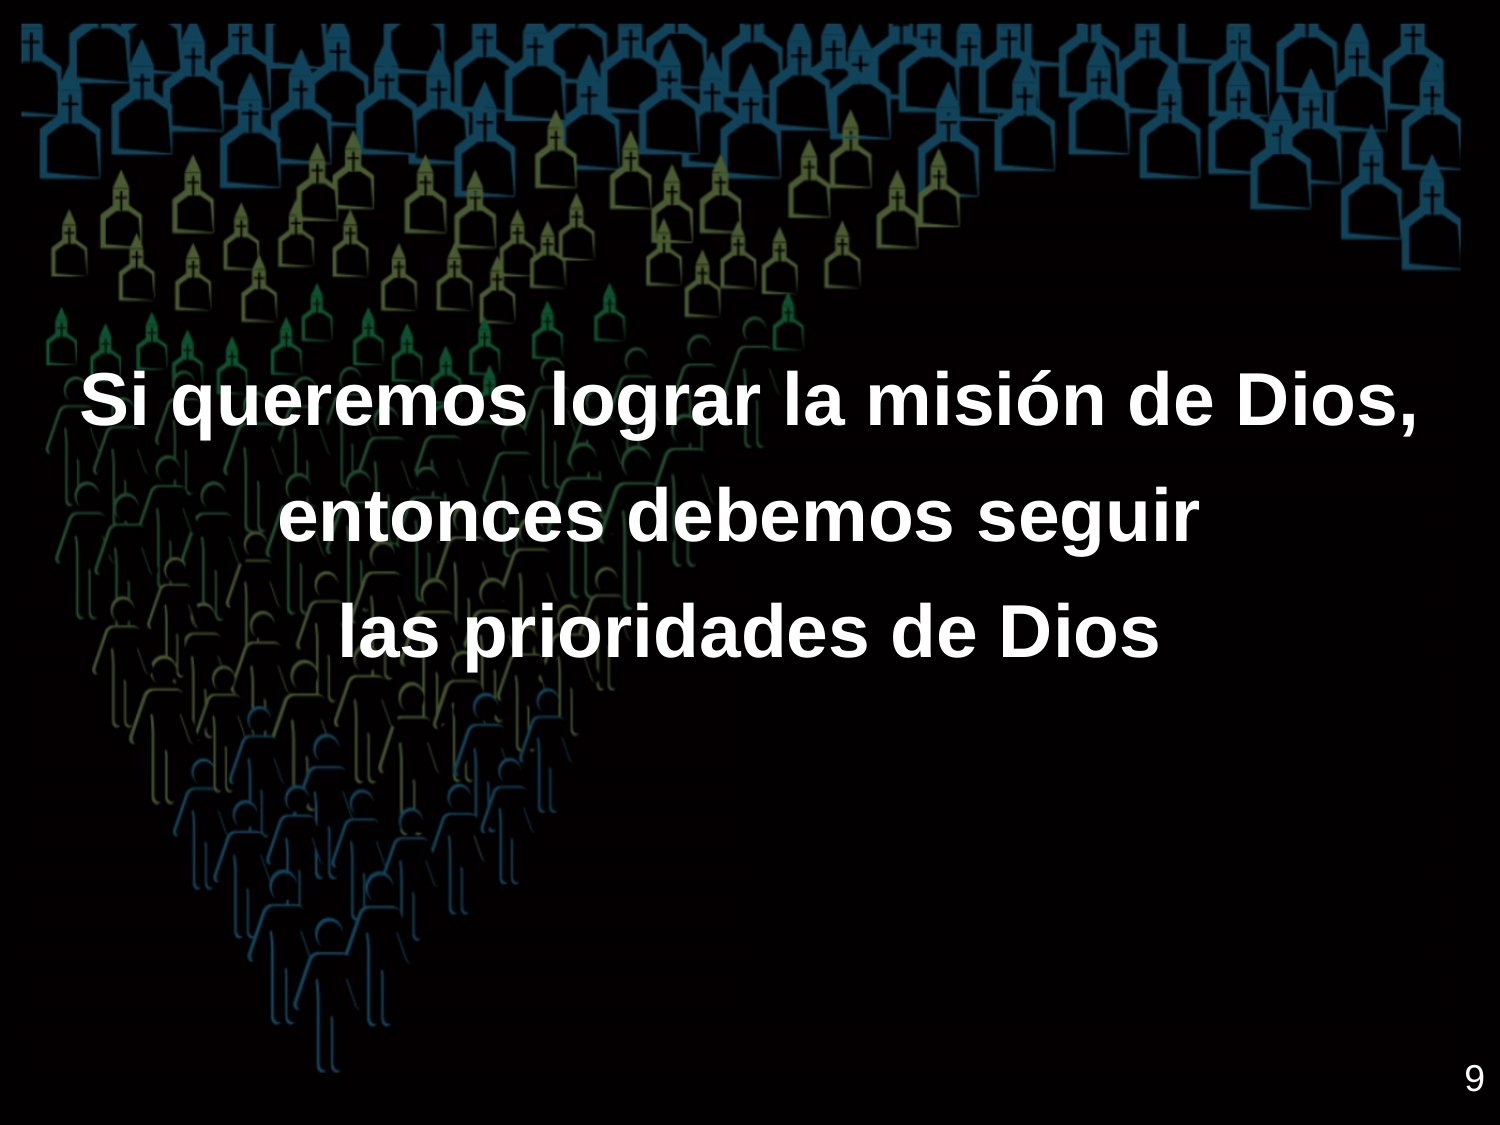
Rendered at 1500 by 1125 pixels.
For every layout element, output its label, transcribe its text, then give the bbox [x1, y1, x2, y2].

picture [0, 0, 1500, 329]
slide_number 9 [1149, 1046, 1500, 1125]
picture [0, 681, 1500, 1125]
text_box Si queremos lograr la misión de Dios, entonces debemos seguir las prioridades de Dios [0, 329, 1500, 681]
